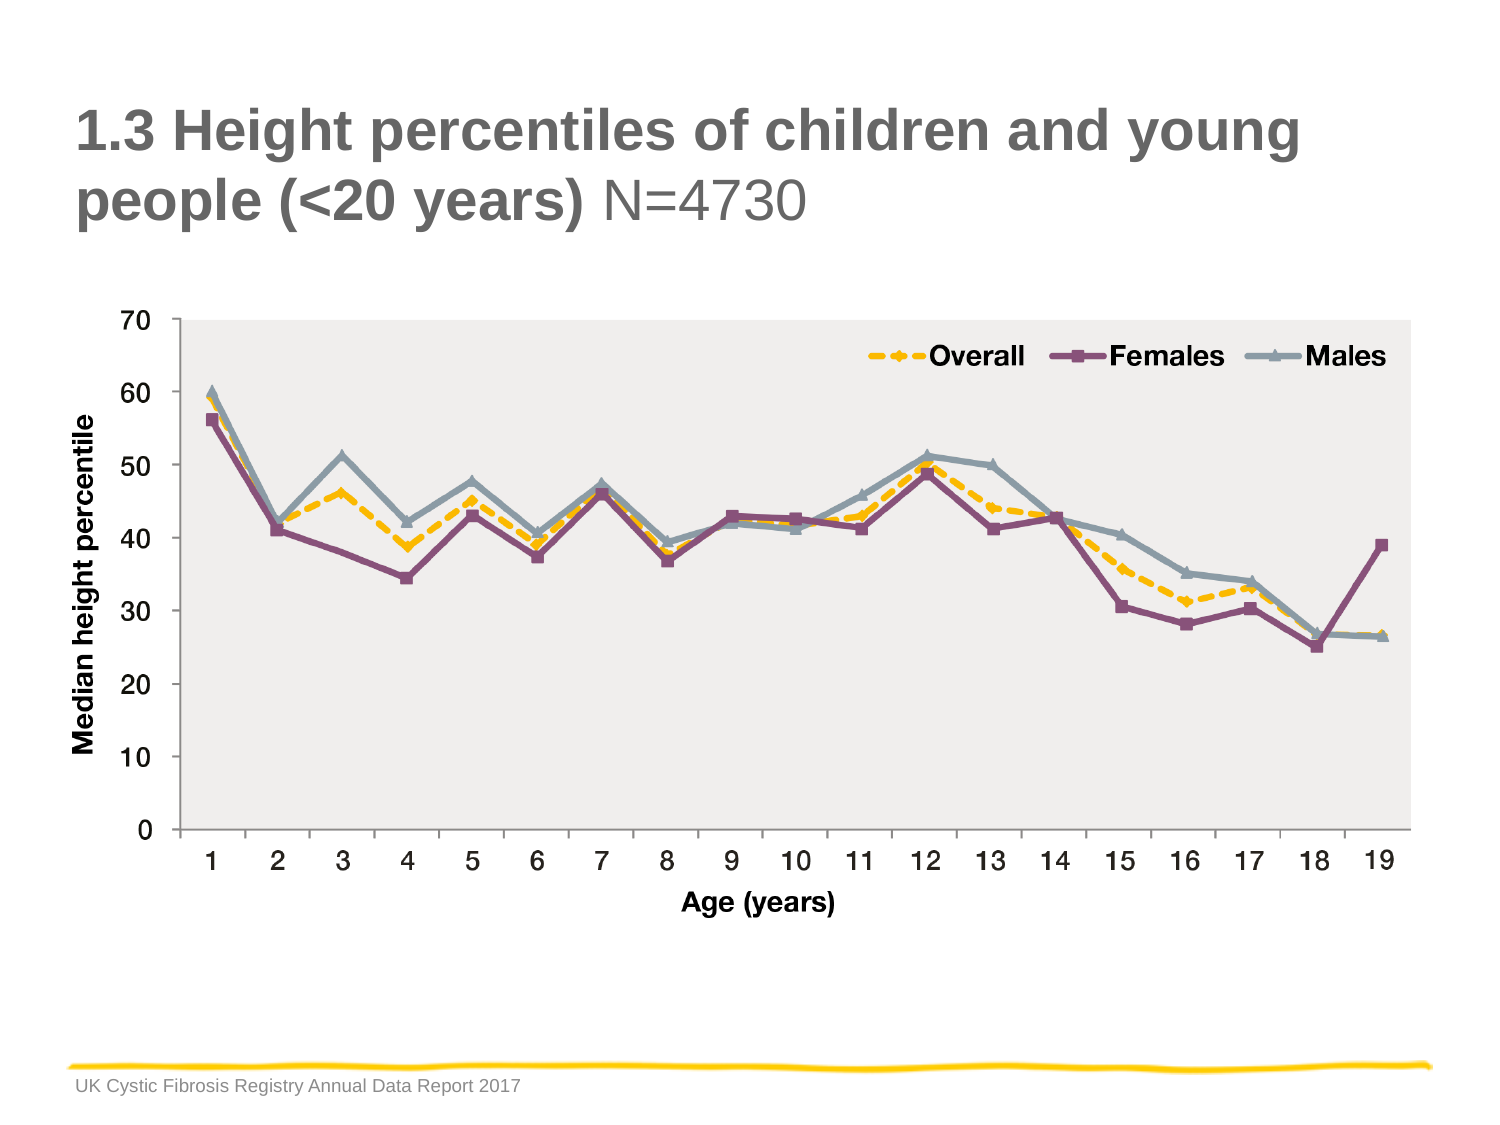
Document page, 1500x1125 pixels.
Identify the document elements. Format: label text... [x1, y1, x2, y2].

title 1.3 Height percentiles of children and young people (<20 years) N=4730 [75, 116, 1425, 232]
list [51, 290, 1426, 945]
footer UK Cystic Fibrosis Registry Annual Data Report 2017 [75, 1054, 550, 1115]
picture [550, 1060, 1433, 1075]
picture [66, 1060, 75, 1075]
